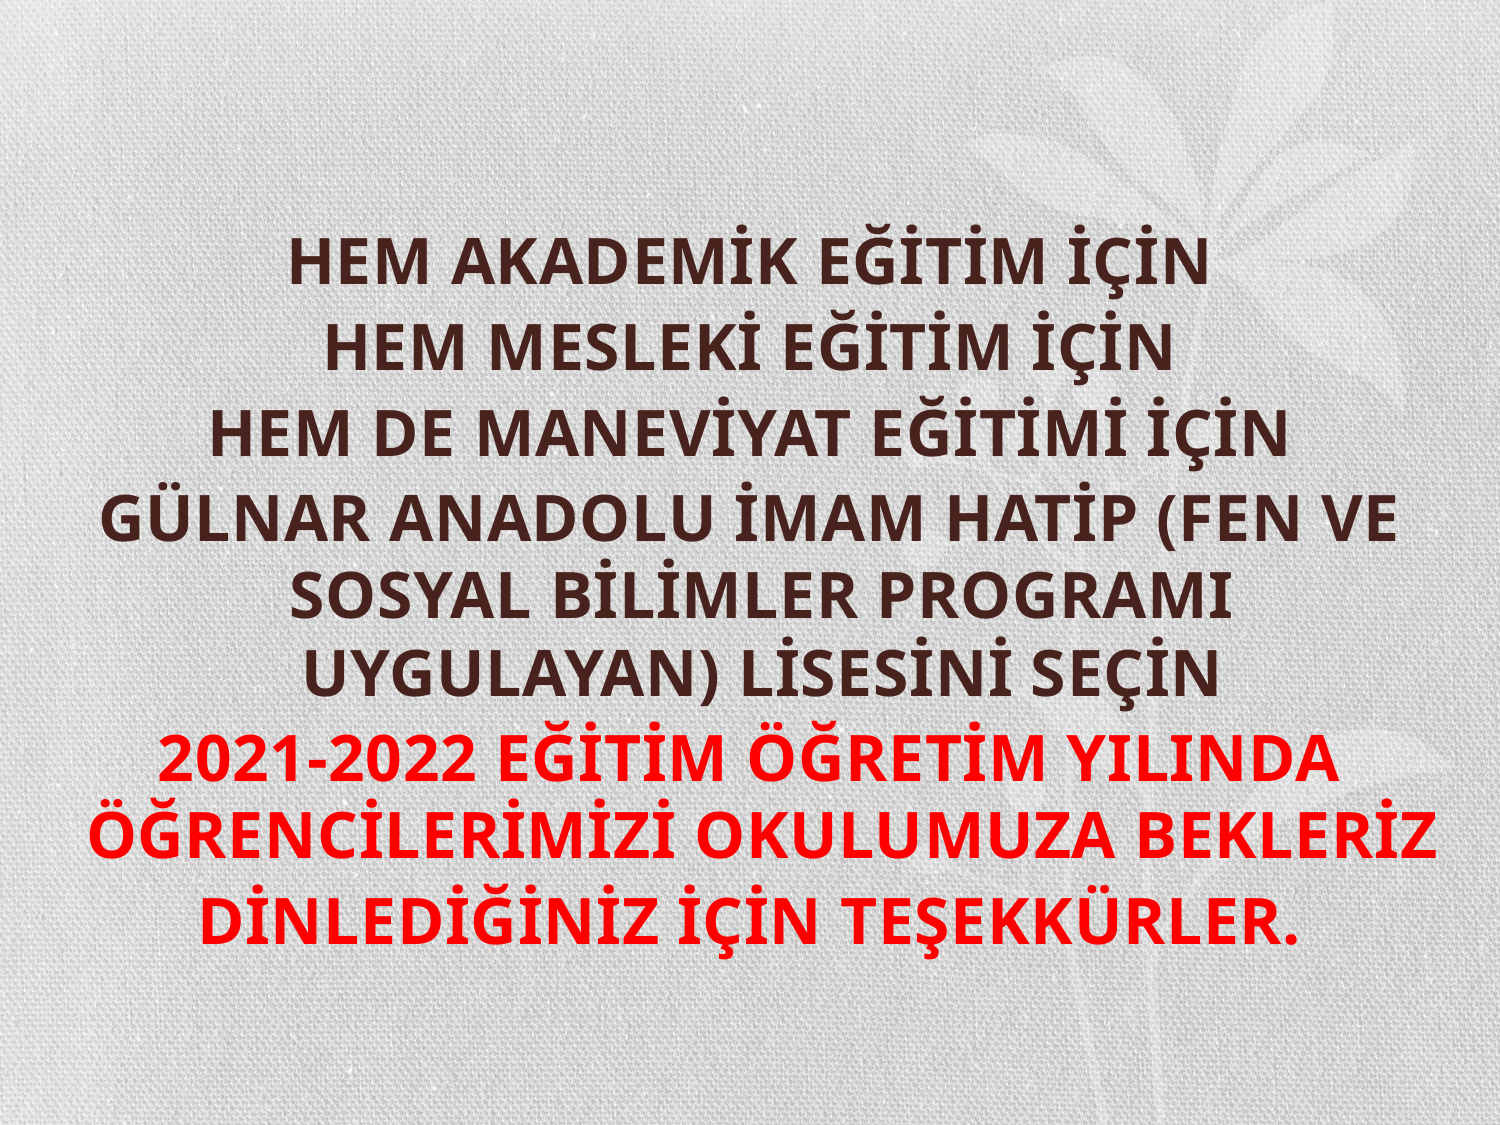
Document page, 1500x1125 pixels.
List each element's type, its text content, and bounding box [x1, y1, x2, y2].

list HEM AKADEMİK EĞİTİM İÇİN HEM MESLEKİ EĞİTİM İÇİN HEM DE MANEVİYAT EĞİTİMİ İÇİN GÜLNAR ANADOLU İMAM HATİP (FEN VE SOSYAL BİLİMLER PROGRAMI UYGULAYAN) LİSESİNİ SEÇİN 2021-2022 EĞİTİM ÖĞRETİM YILINDA ÖĞRENCİLERİMİZİ OKULUMUZA BEKLERİZ DİNLEDİĞİNİZ İÇİN TEŞEKKÜRLER. [45, 213, 1455, 1023]
